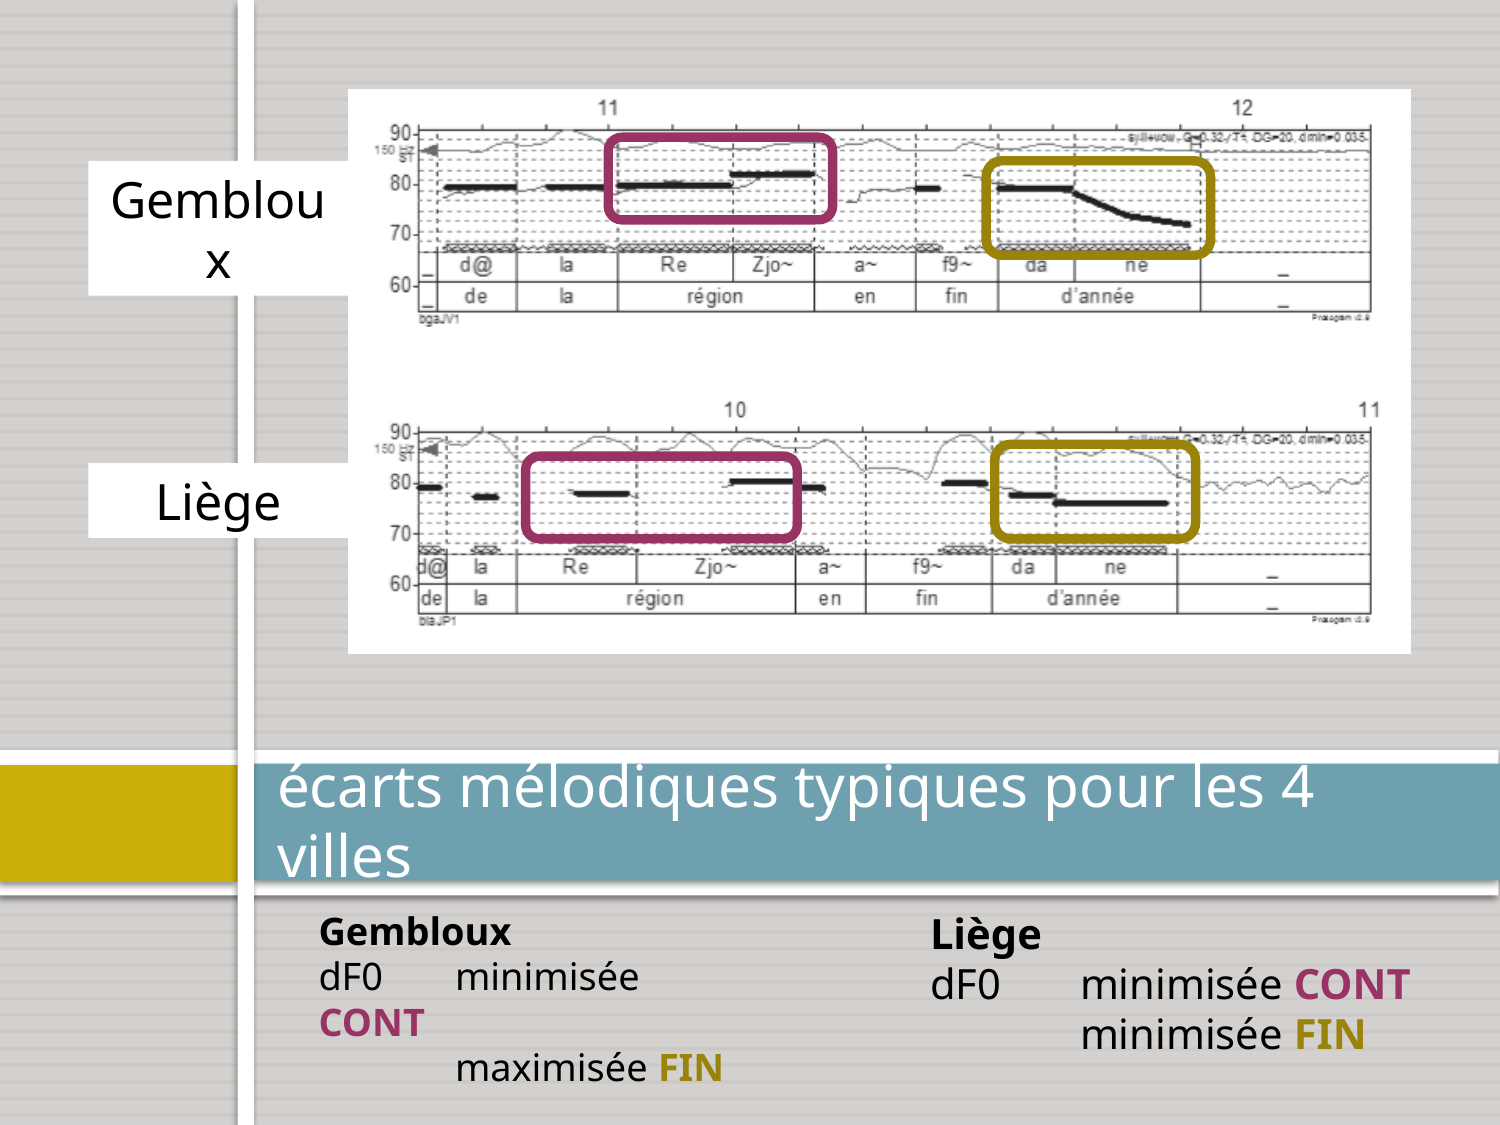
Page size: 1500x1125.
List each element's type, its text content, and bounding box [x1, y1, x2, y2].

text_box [525, 136, 834, 540]
text_box Liège [88, 463, 342, 538]
text_box Liège dF0 minimisée CONT minimisée FIN [915, 899, 1465, 1125]
title écarts mélodiques typiques pour les 4 villes [262, 762, 1463, 875]
text_box Gembloux [88, 160, 342, 296]
list Gembloux dF0 minimisée CONT maximisée FIN [303, 900, 762, 1125]
picture [347, 89, 1412, 655]
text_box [985, 160, 1211, 540]
